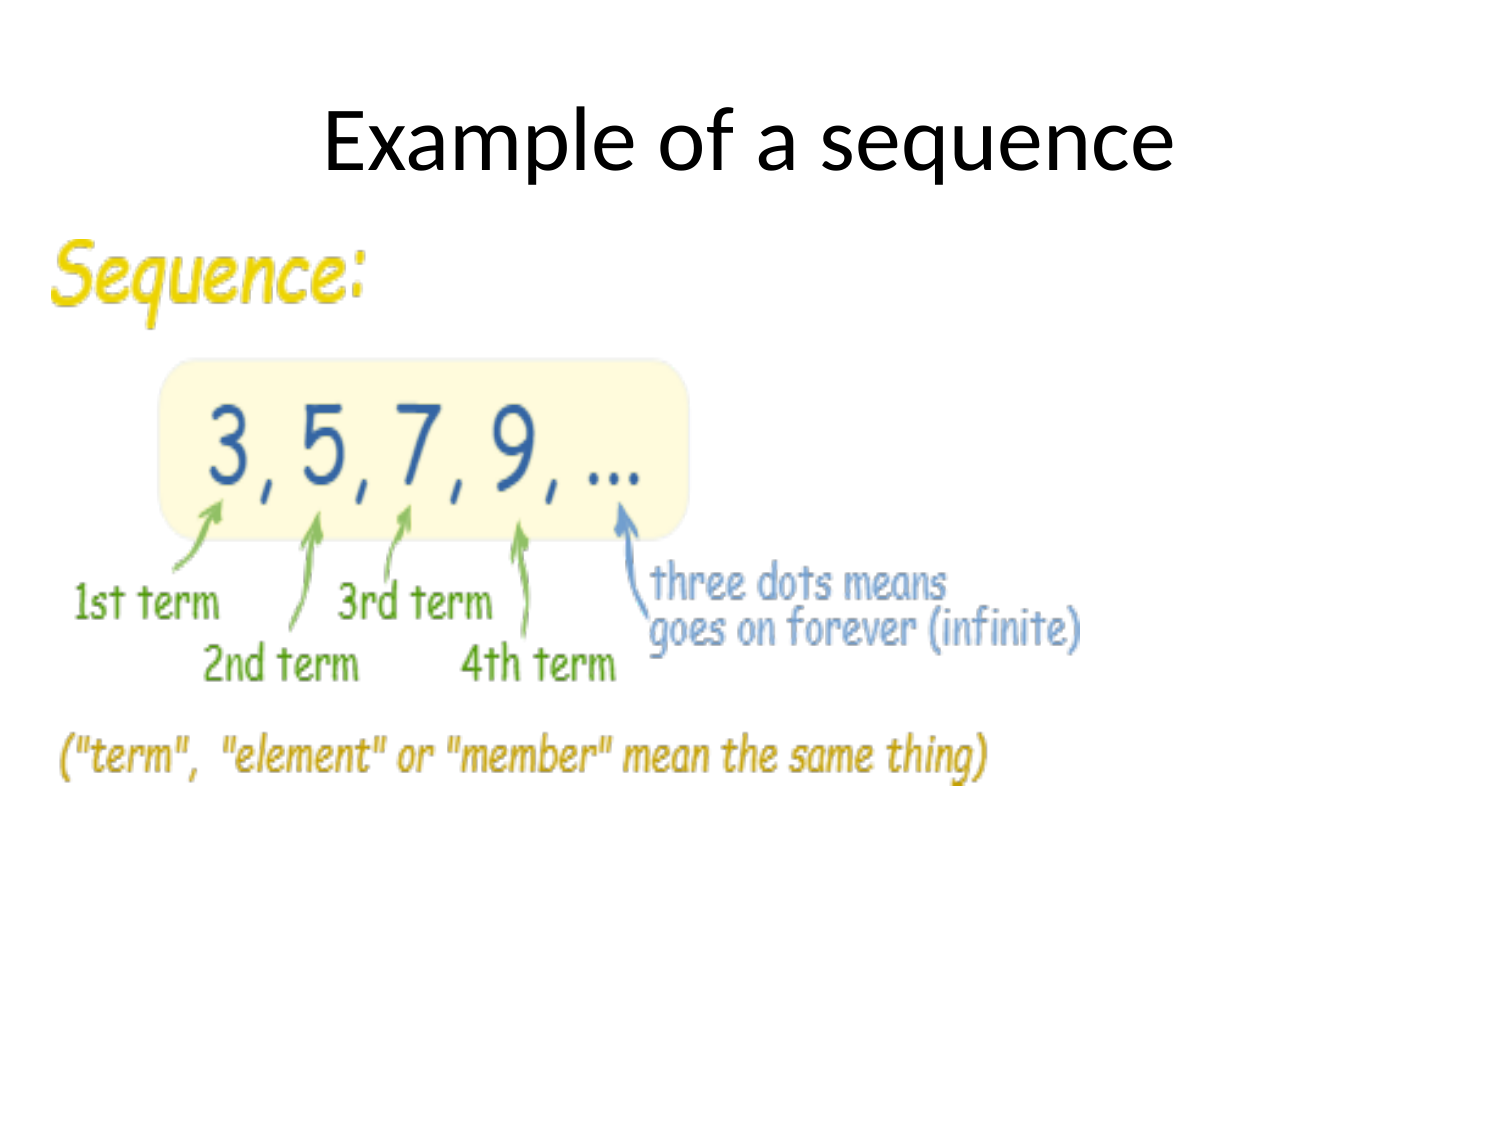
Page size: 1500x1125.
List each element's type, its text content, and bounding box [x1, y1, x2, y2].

picture [50, 238, 1080, 786]
title Example of a sequence [51, 64, 1449, 240]
